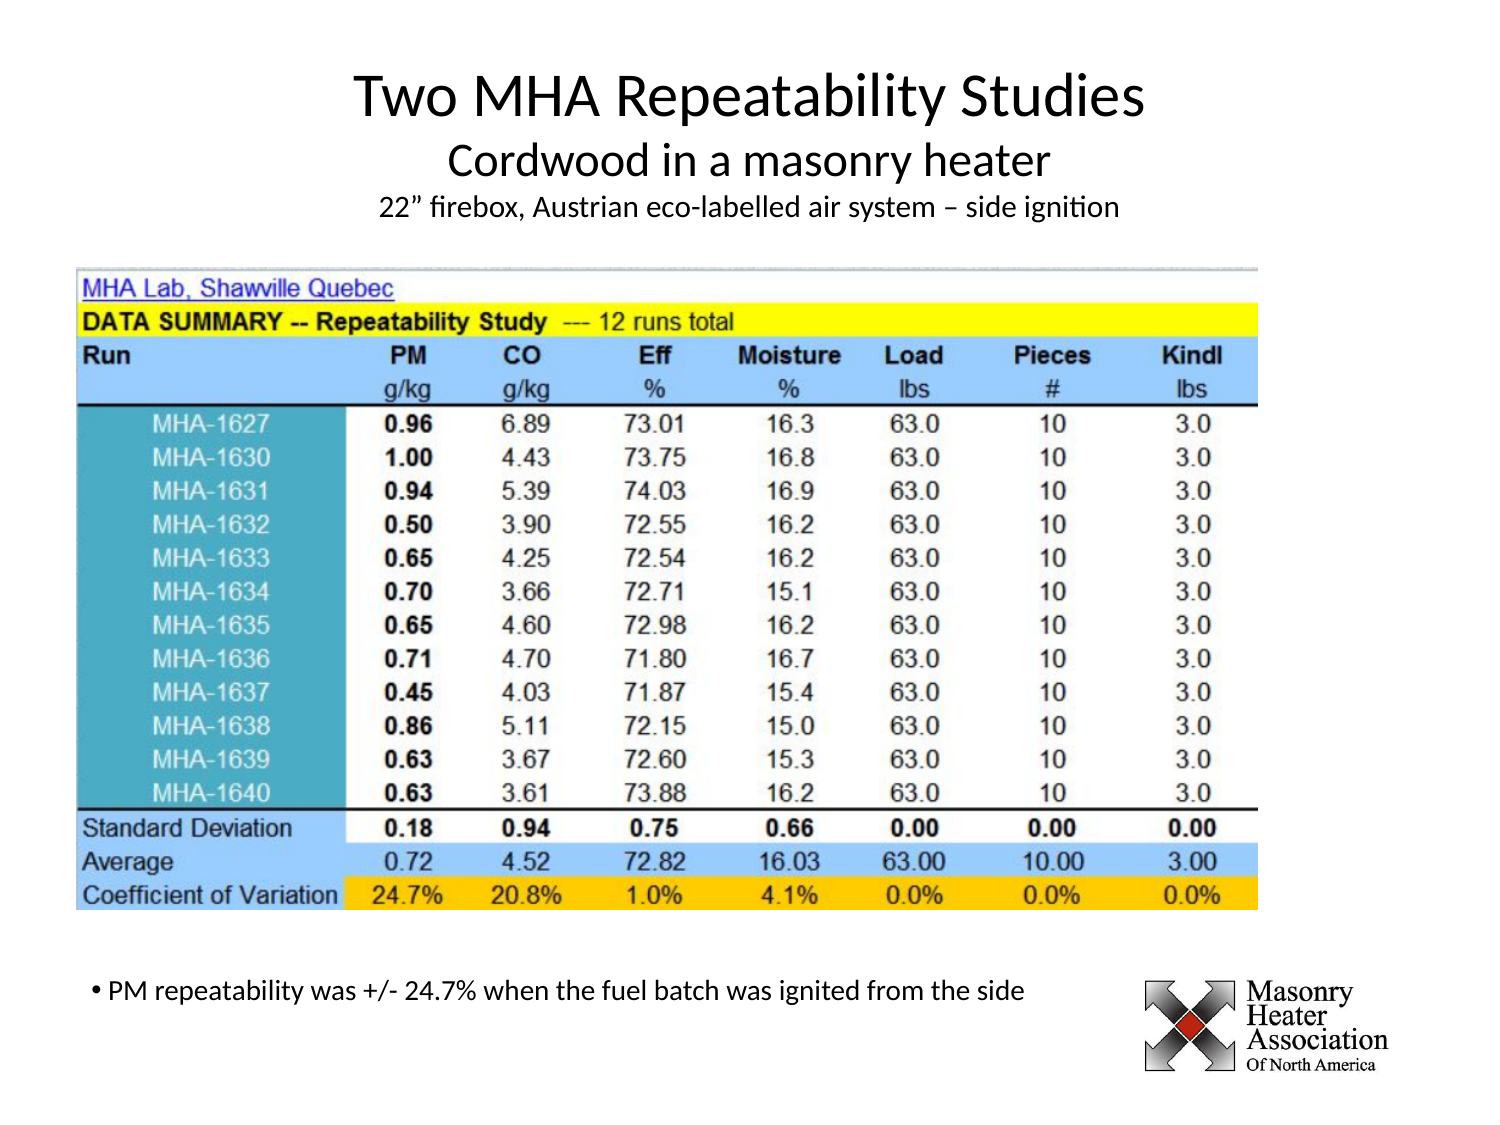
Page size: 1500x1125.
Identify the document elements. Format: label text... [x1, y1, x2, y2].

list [76, 266, 1259, 910]
title Two MHA Repeatability Studies Cordwood in a masonry heater 22” firebox, Austrian eco-labelled air system – side ignition [75, 45, 1425, 233]
text_box PM repeatability was +/- 24.7% when the fuel batch was ignited from the side [76, 964, 1069, 1014]
picture [1139, 975, 1394, 1077]
